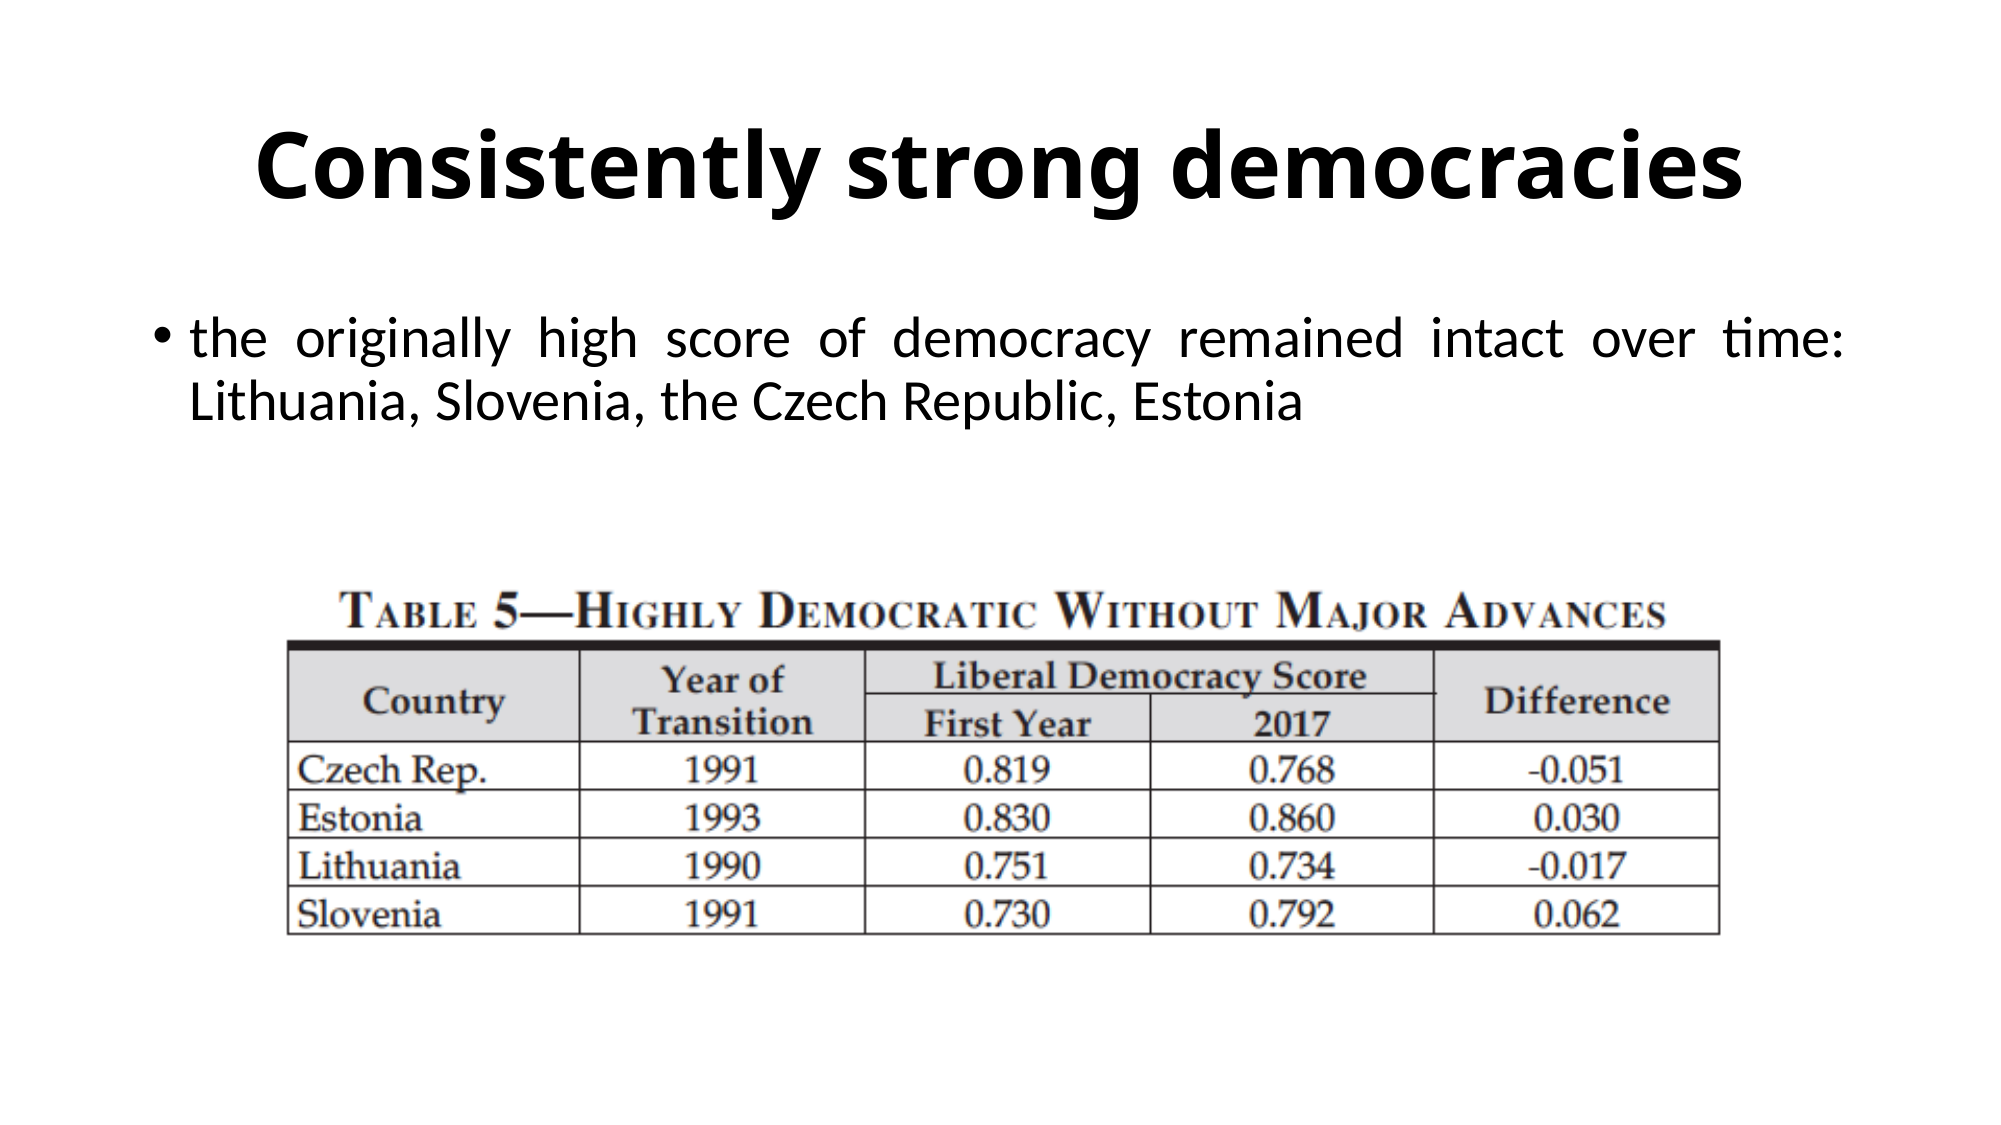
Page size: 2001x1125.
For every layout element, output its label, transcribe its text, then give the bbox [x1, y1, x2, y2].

picture [274, 580, 1725, 946]
list the originally high score of democracy remained intact over time: Lithuania, Slovenia, the Czech Republic, Estonia [137, 299, 1863, 627]
title Consistently strong democracies [137, 59, 1863, 278]
